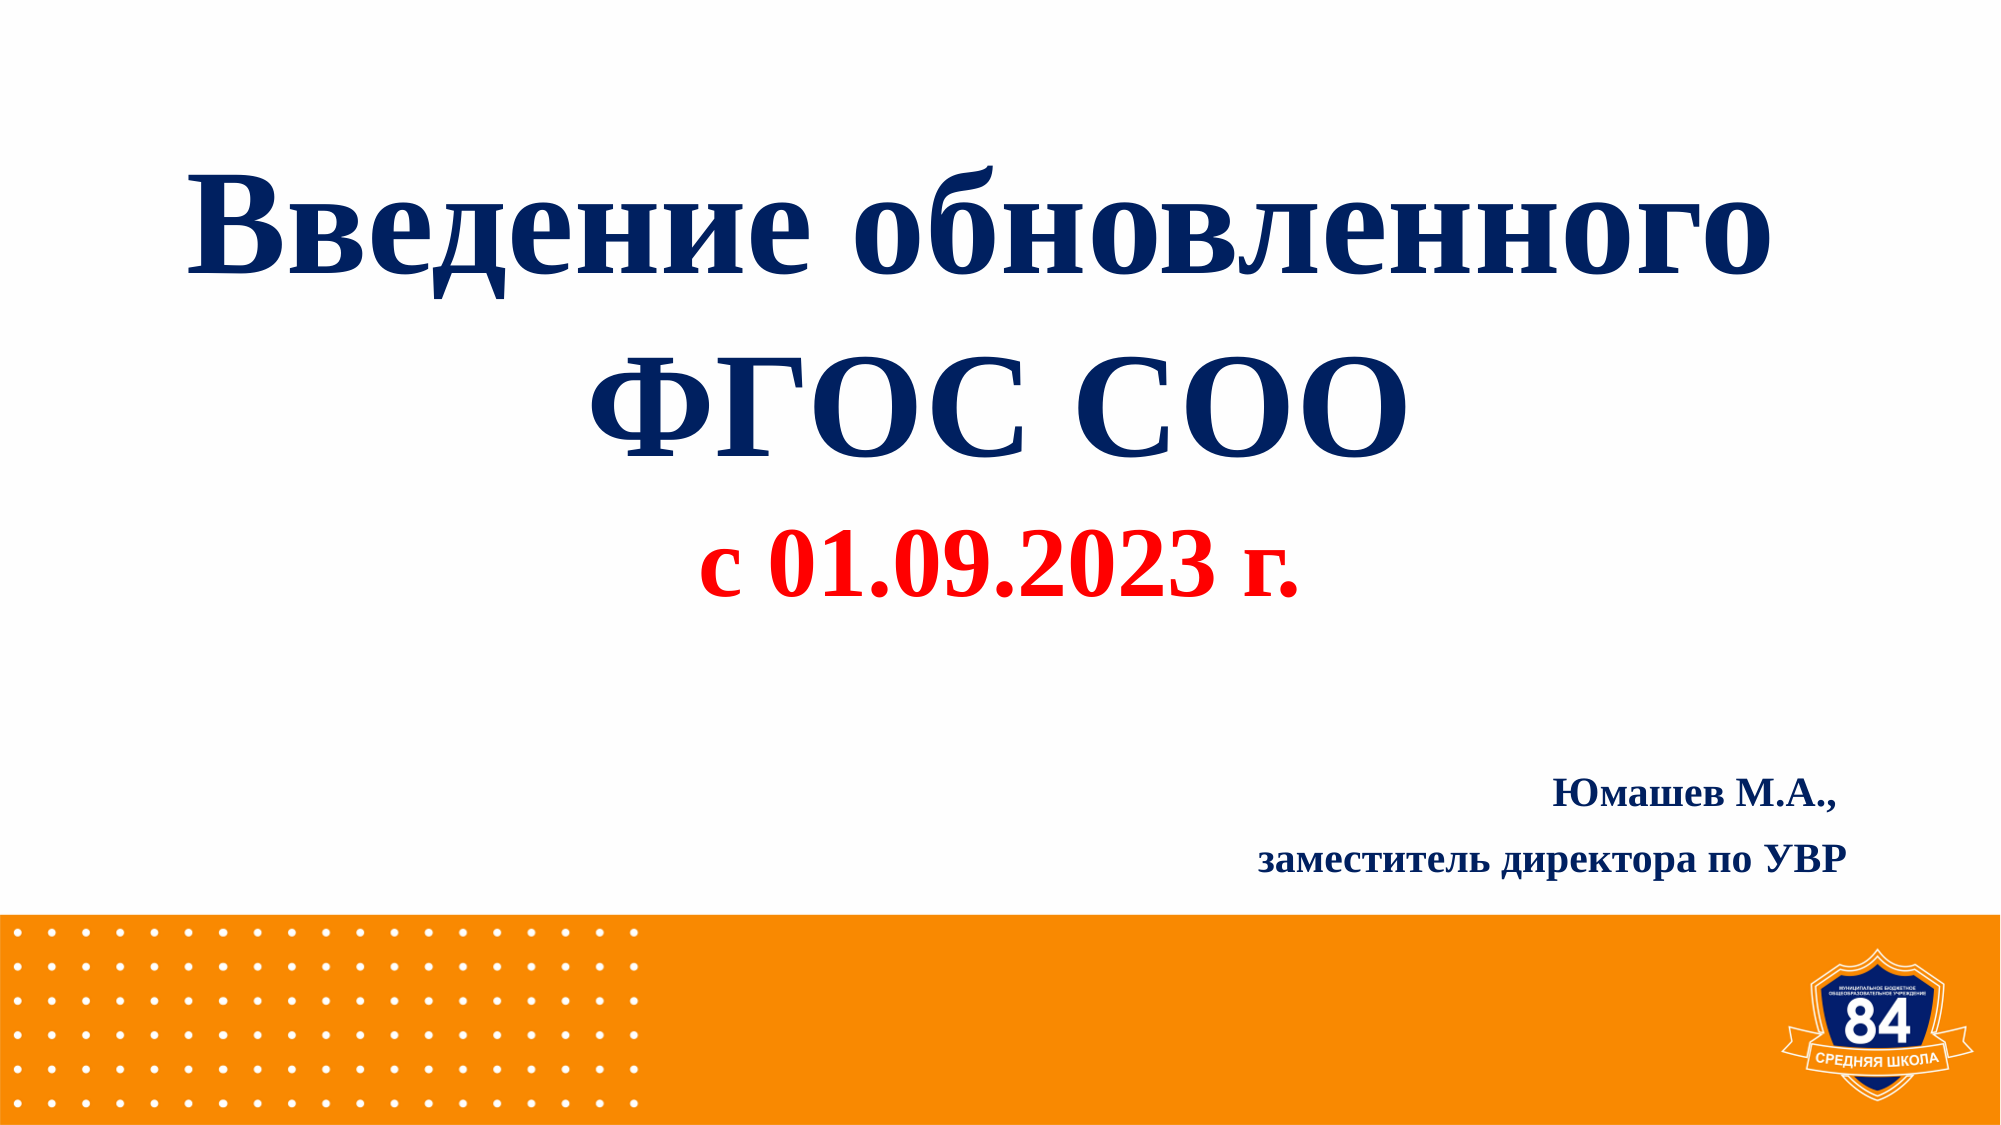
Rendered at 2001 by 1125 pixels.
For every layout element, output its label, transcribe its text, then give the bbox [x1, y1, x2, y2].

list Введение обновленного ФГОС СОО с 01.09.2023 г. Юмашев М.А., заместитель директора по УВР [137, 136, 1863, 1014]
picture [0, 0, 2001, 1125]
